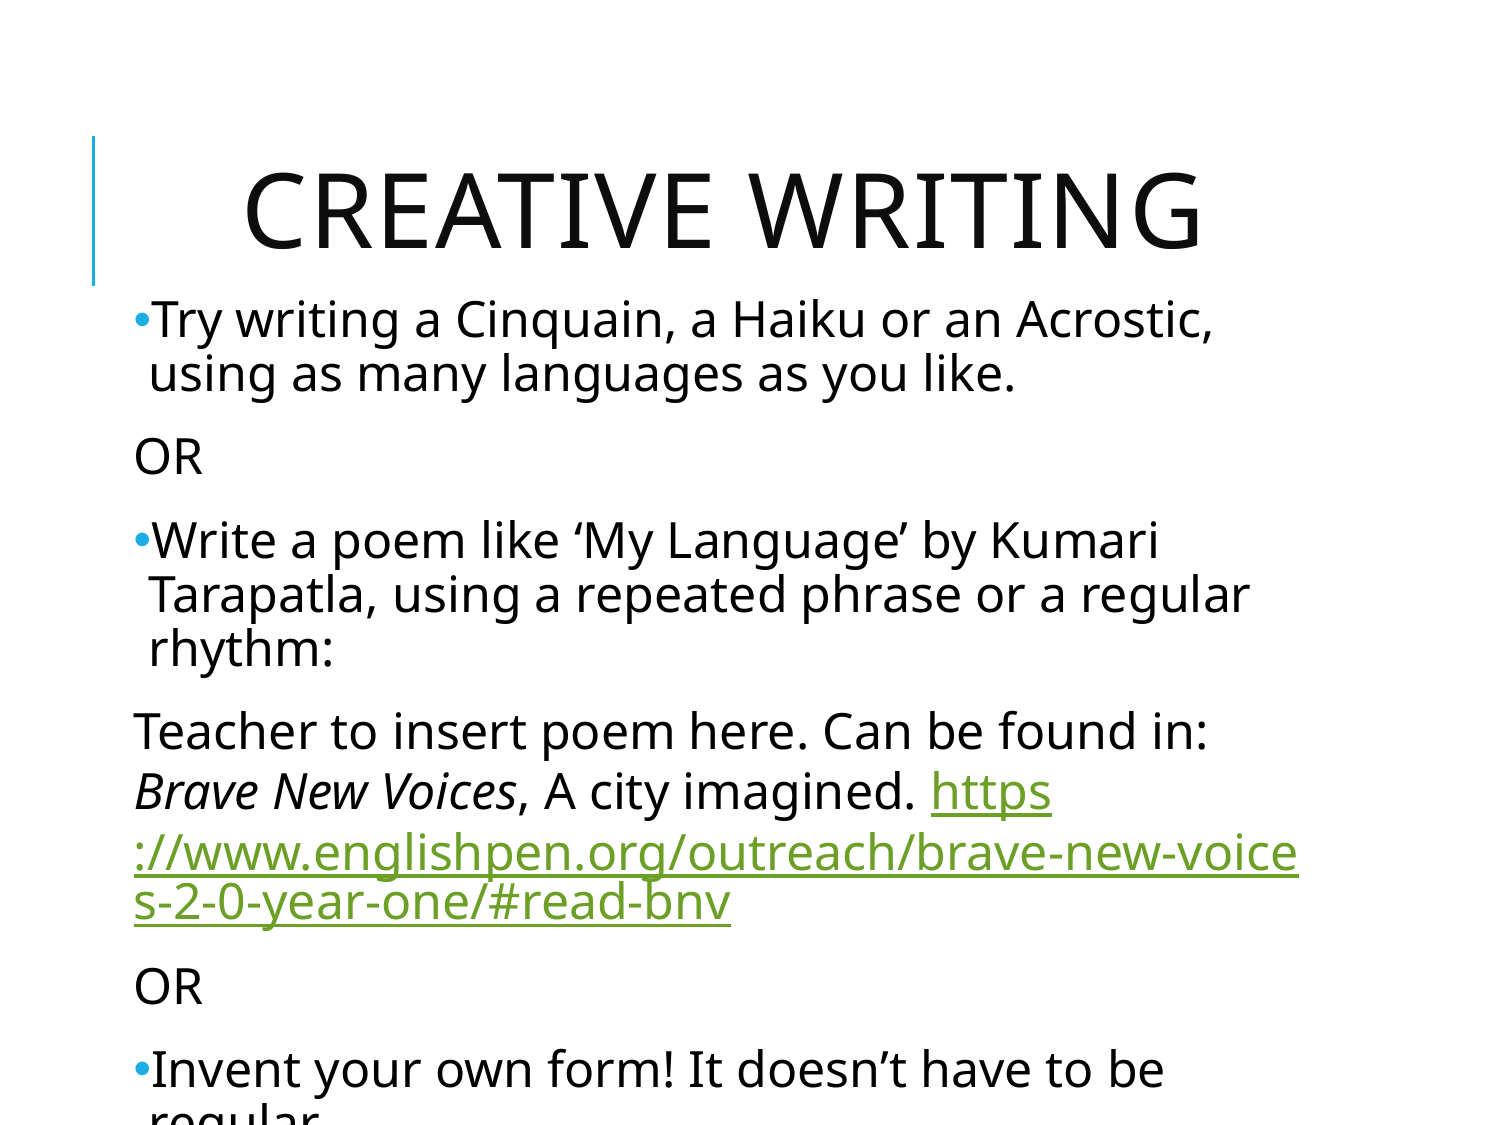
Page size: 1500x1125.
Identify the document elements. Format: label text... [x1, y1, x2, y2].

list Try writing a Cinquain, a Haiku or an Acrostic, using as many languages as you like. OR Write a poem like ‘My Language’ by Kumari Tarapatla, using a repeated phrase or a regular rhythm: Teacher to insert poem here. Can be found in: Brave New Voices, A city imagined. https://www.englishpen.org/outreach/brave-new-voices-2-0-year-one/#read-bnv OR Invent your own form! It doesn’t have to be regular. [126, 287, 1322, 1035]
title Creative writing [126, 96, 1322, 287]
